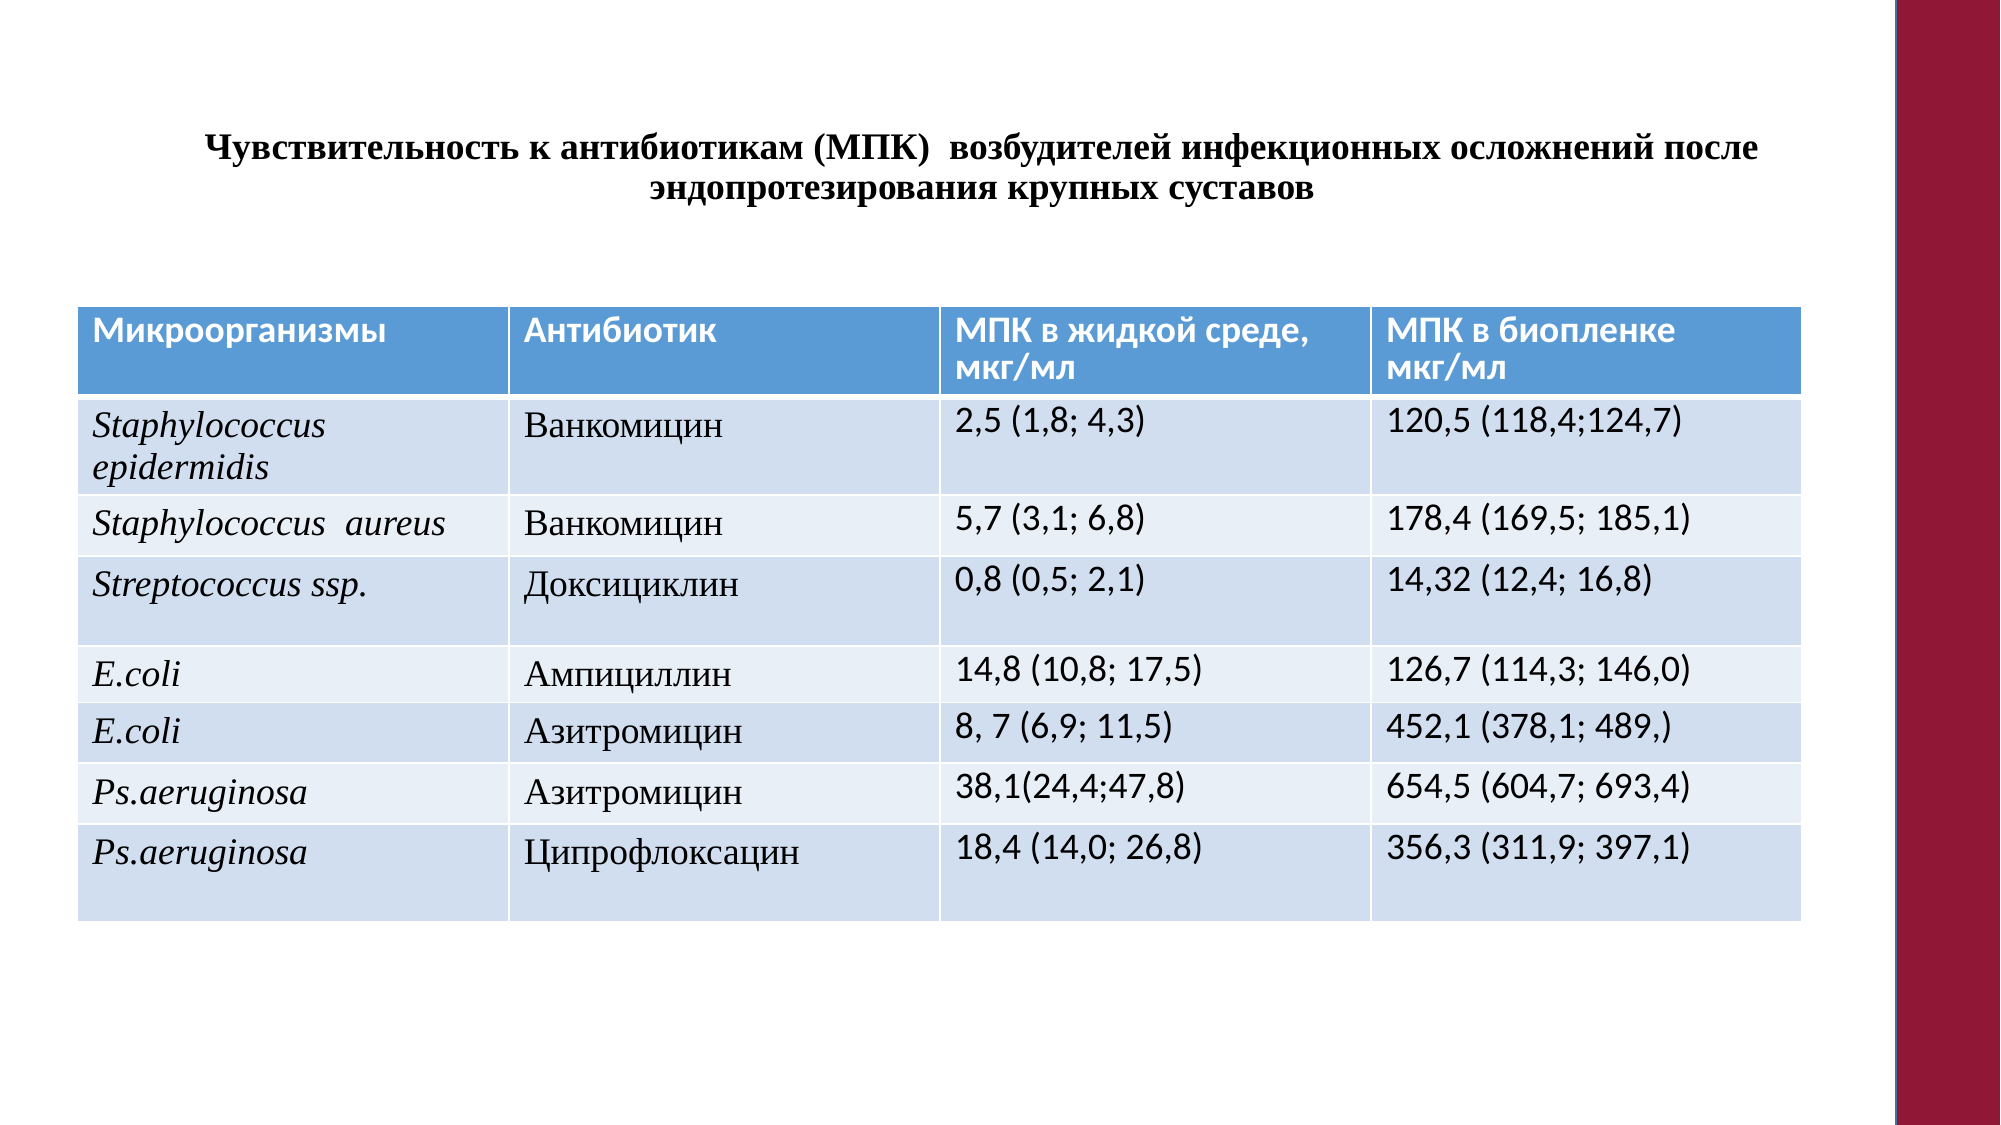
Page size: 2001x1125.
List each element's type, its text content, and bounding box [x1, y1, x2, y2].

table_header МПК в жидкой среде, мкг/мл [941, 307, 1370, 394]
text_box [1895, 0, 2000, 1125]
table_cell E.coli [78, 703, 508, 762]
table_cell 2,5 (1,8; 4,3) [941, 400, 1370, 494]
table_cell 120,5 (118,4;124,7) [1372, 400, 1801, 494]
table_cell Ps.aeruginosa [78, 764, 508, 823]
table_header Микроорганизмы [78, 307, 508, 394]
table_cell 18,4 (14,0; 26,8) [941, 825, 1370, 921]
table_cell 178,4 (169,5; 185,1) [1372, 496, 1801, 555]
table_cell Азитромицин [510, 764, 939, 823]
table_cell Ванкомицин [510, 496, 939, 555]
table_cell Streptococcus ssp. [78, 557, 508, 645]
table_cell E.coli [78, 647, 508, 702]
table_cell 356,3 (311,9; 397,1) [1372, 825, 1801, 921]
table_cell Ps.aeruginosa [78, 825, 508, 921]
table_cell Staphylococcus epidermidis [78, 400, 508, 494]
table_cell 452,1 (378,1; 489,) [1372, 703, 1801, 762]
table_cell Ципрофлоксацин [510, 825, 939, 921]
table_cell Ампициллин [510, 647, 939, 702]
table_header Антибиотик [510, 307, 939, 394]
title Чувствительность к антибиотикам (МПК) возбудителей инфекционных осложнений после эндопротезирования крупных суставов [119, 58, 1845, 276]
table_cell Доксициклин [510, 557, 939, 645]
table_cell 14,8 (10,8; 17,5) [941, 647, 1370, 702]
table_cell 654,5 (604,7; 693,4) [1372, 764, 1801, 823]
table_header МПК в биопленке мкг/мл [1372, 307, 1801, 394]
table_cell 0,8 (0,5; 2,1) [941, 557, 1370, 645]
table_cell 126,7 (114,3; 146,0) [1372, 647, 1801, 702]
table_cell Staphylococcus aureus [78, 496, 508, 555]
table_cell Азитромицин [510, 703, 939, 762]
table_cell Ванкомицин [510, 400, 939, 494]
table_cell 38,1(24,4;47,8) [941, 764, 1370, 823]
table_cell 14,32 (12,4; 16,8) [1372, 557, 1801, 645]
table_cell 5,7 (3,1; 6,8) [941, 496, 1370, 555]
table_cell 8, 7 (6,9; 11,5) [941, 703, 1370, 762]
